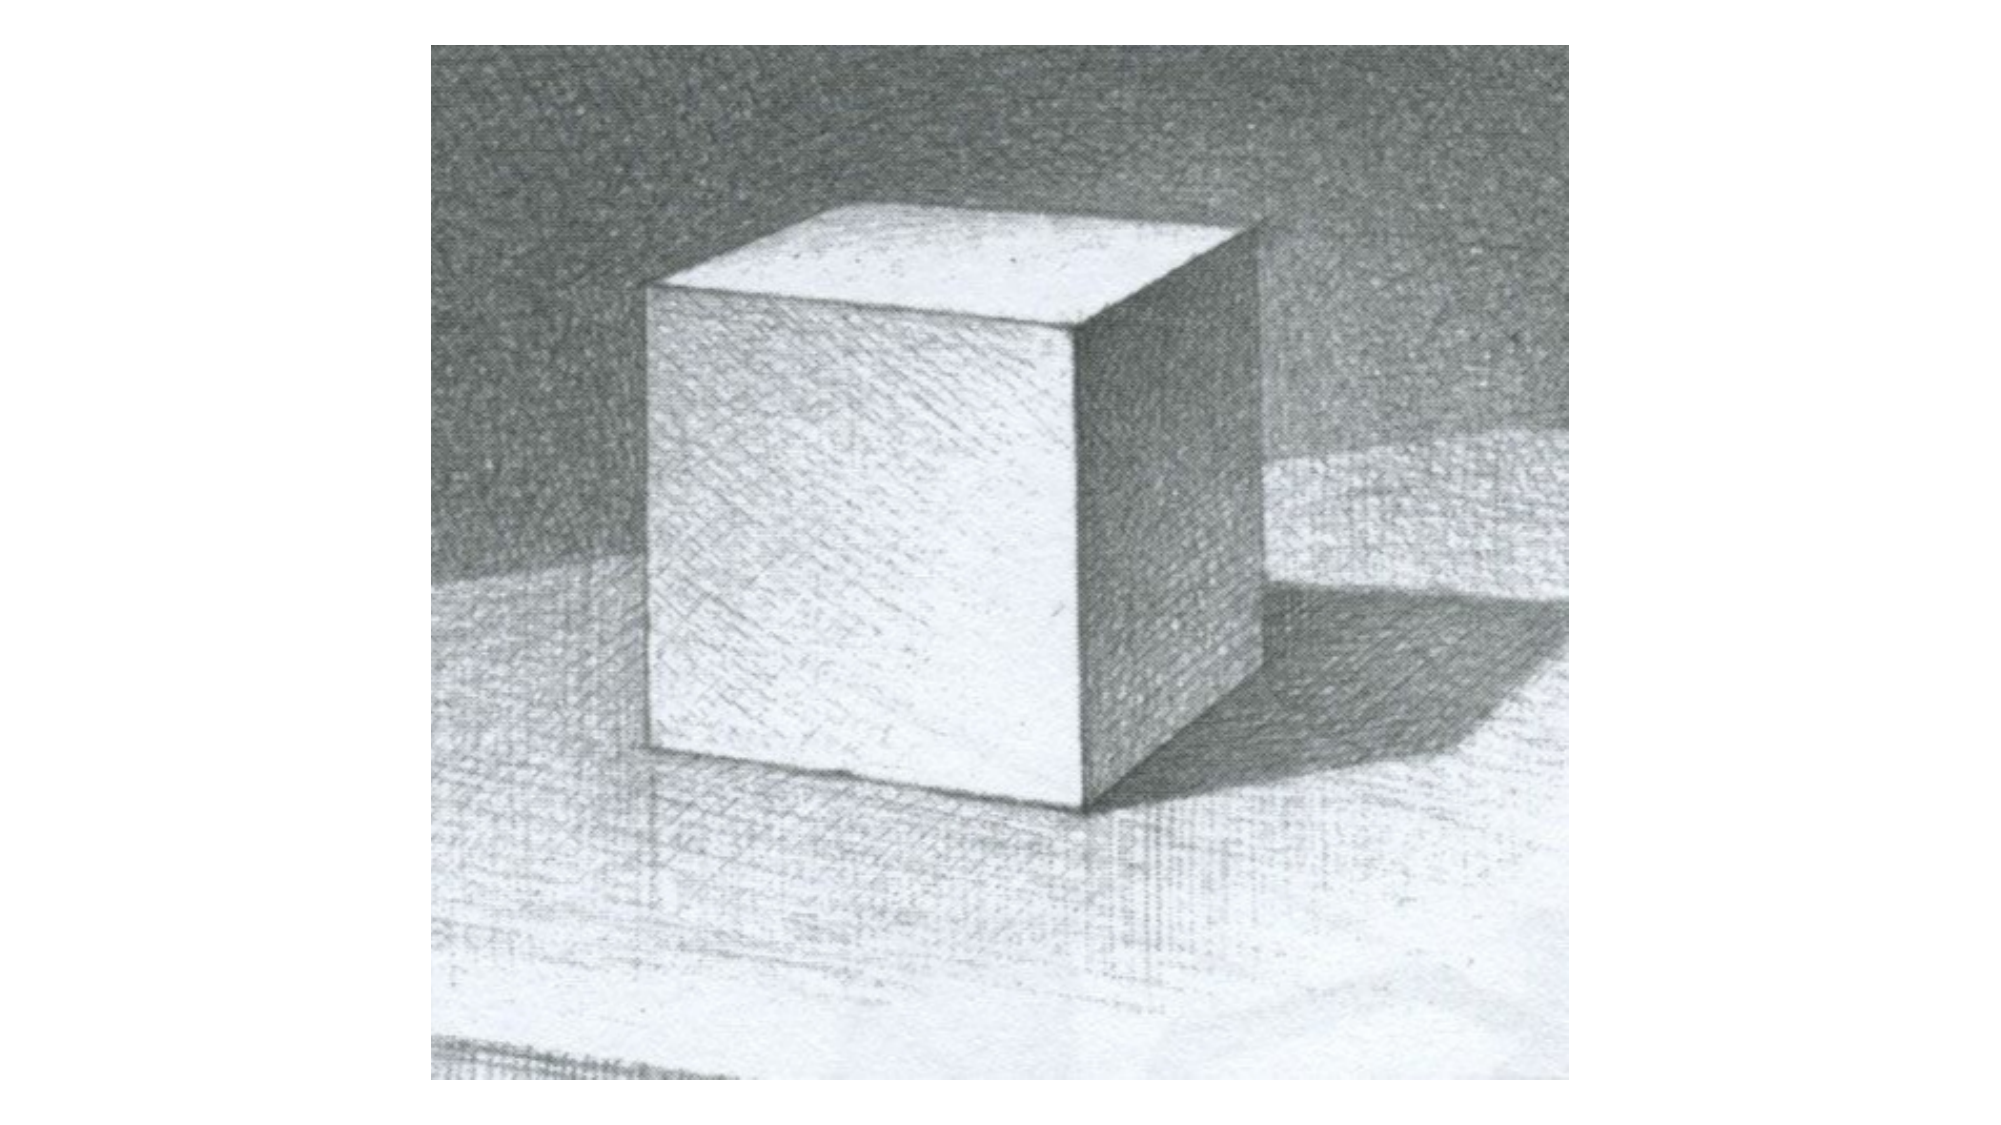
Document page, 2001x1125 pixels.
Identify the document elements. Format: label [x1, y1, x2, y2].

picture [431, 45, 1569, 1080]
